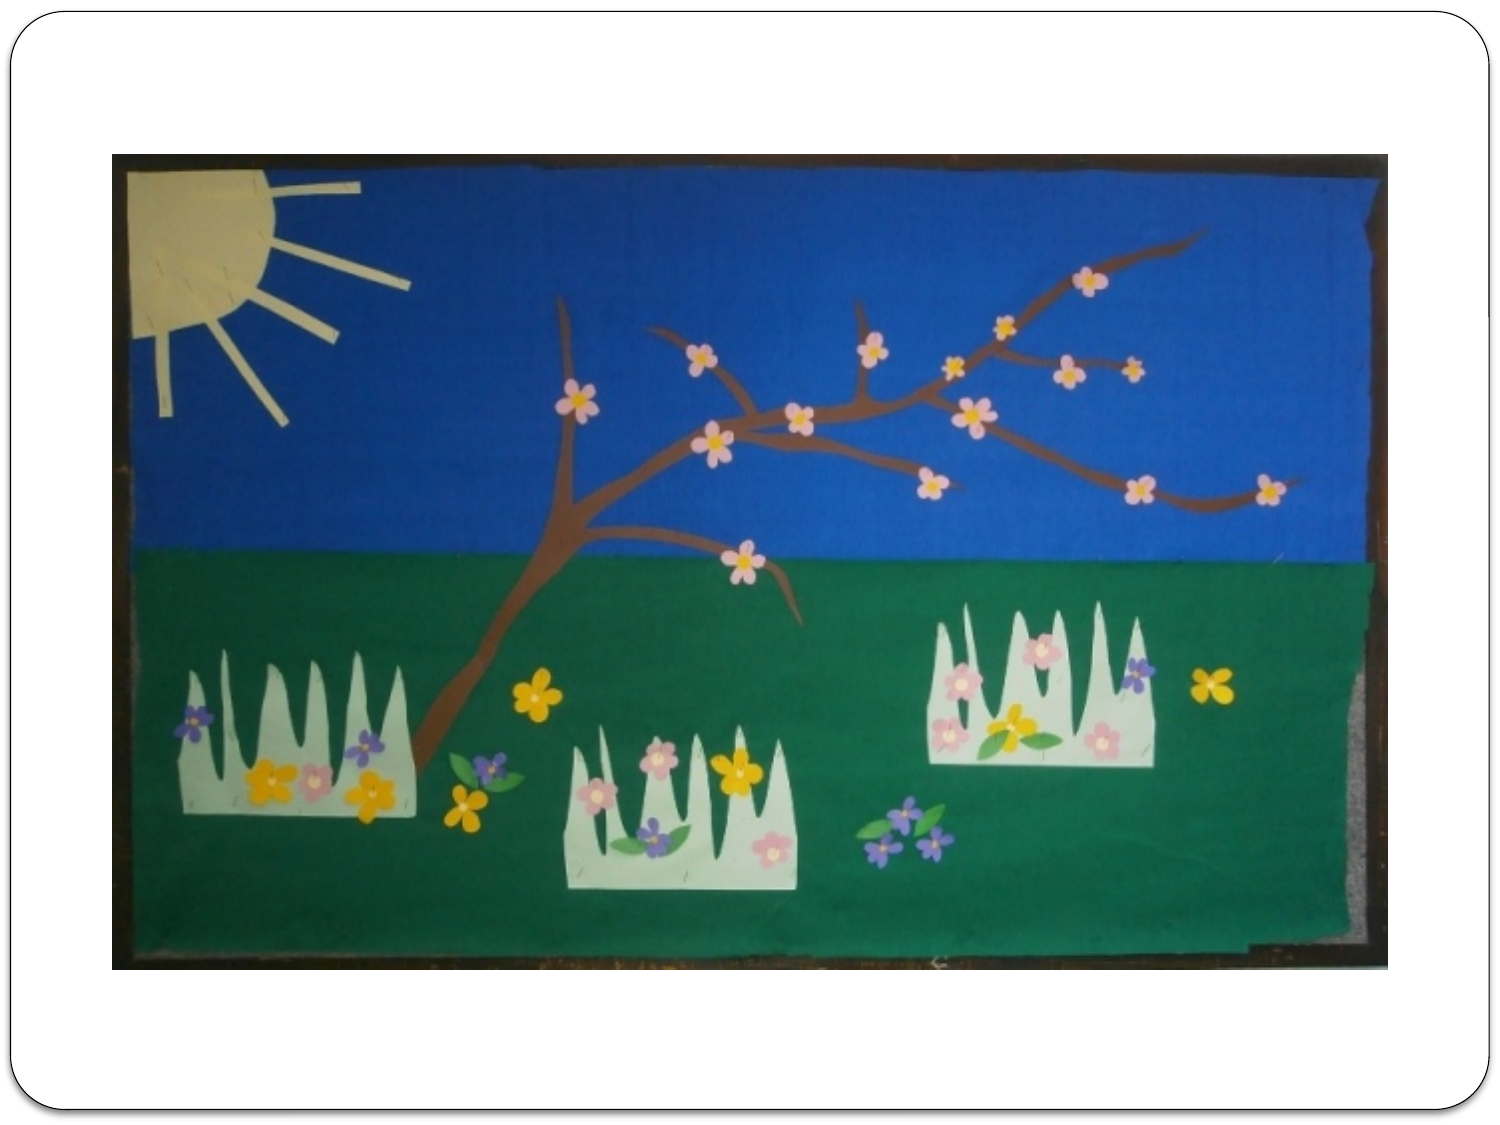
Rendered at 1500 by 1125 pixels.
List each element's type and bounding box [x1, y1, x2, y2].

picture [112, 154, 1388, 970]
